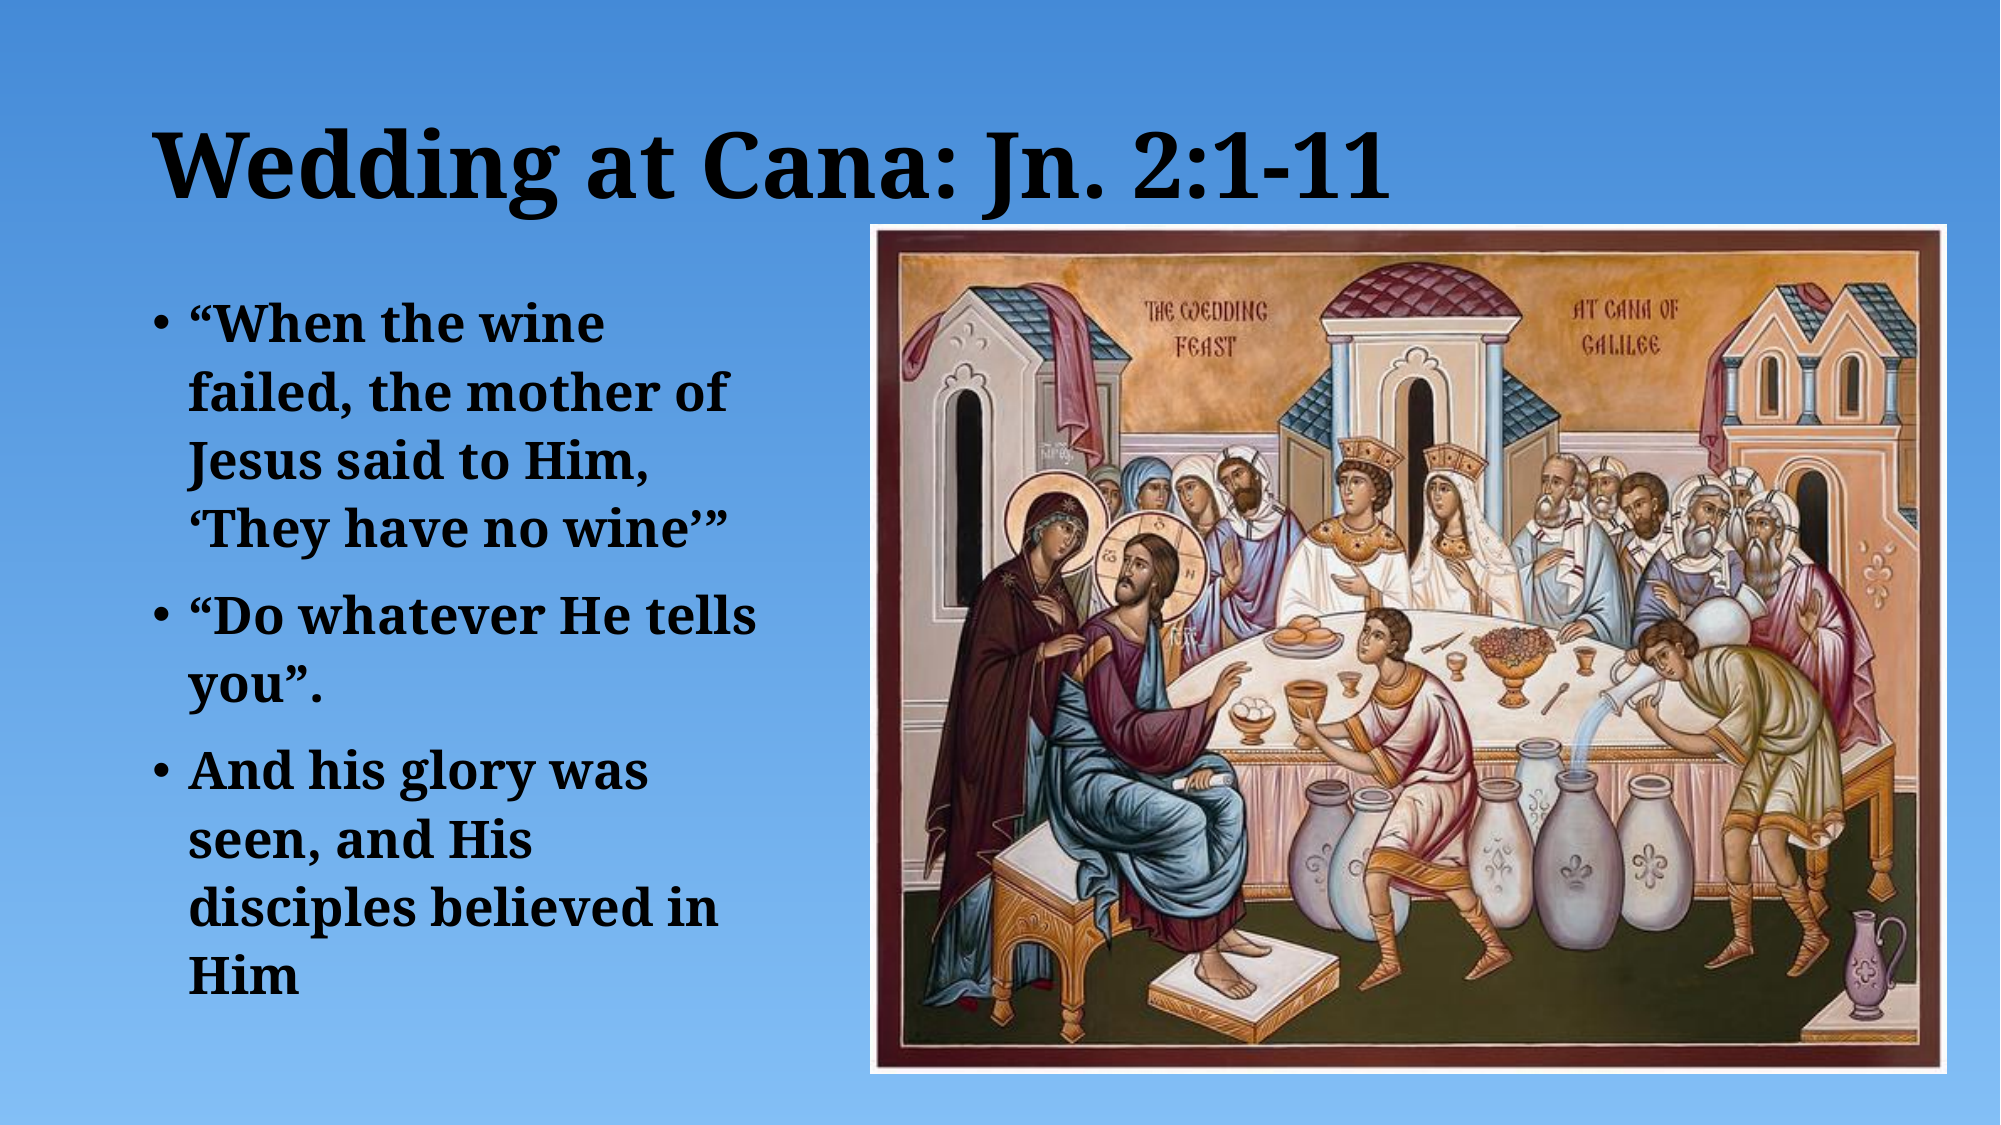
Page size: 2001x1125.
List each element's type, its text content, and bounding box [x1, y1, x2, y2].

picture [870, 224, 1947, 1074]
title Wedding at Cana: Jn. 2:1-11 [137, 59, 1863, 278]
list “When the wine failed, the mother of Jesus said to Him, ‘They have no wine’” “Do whatever He tells you”. And his glory was seen, and His disciples believed in Him [137, 277, 786, 1014]
